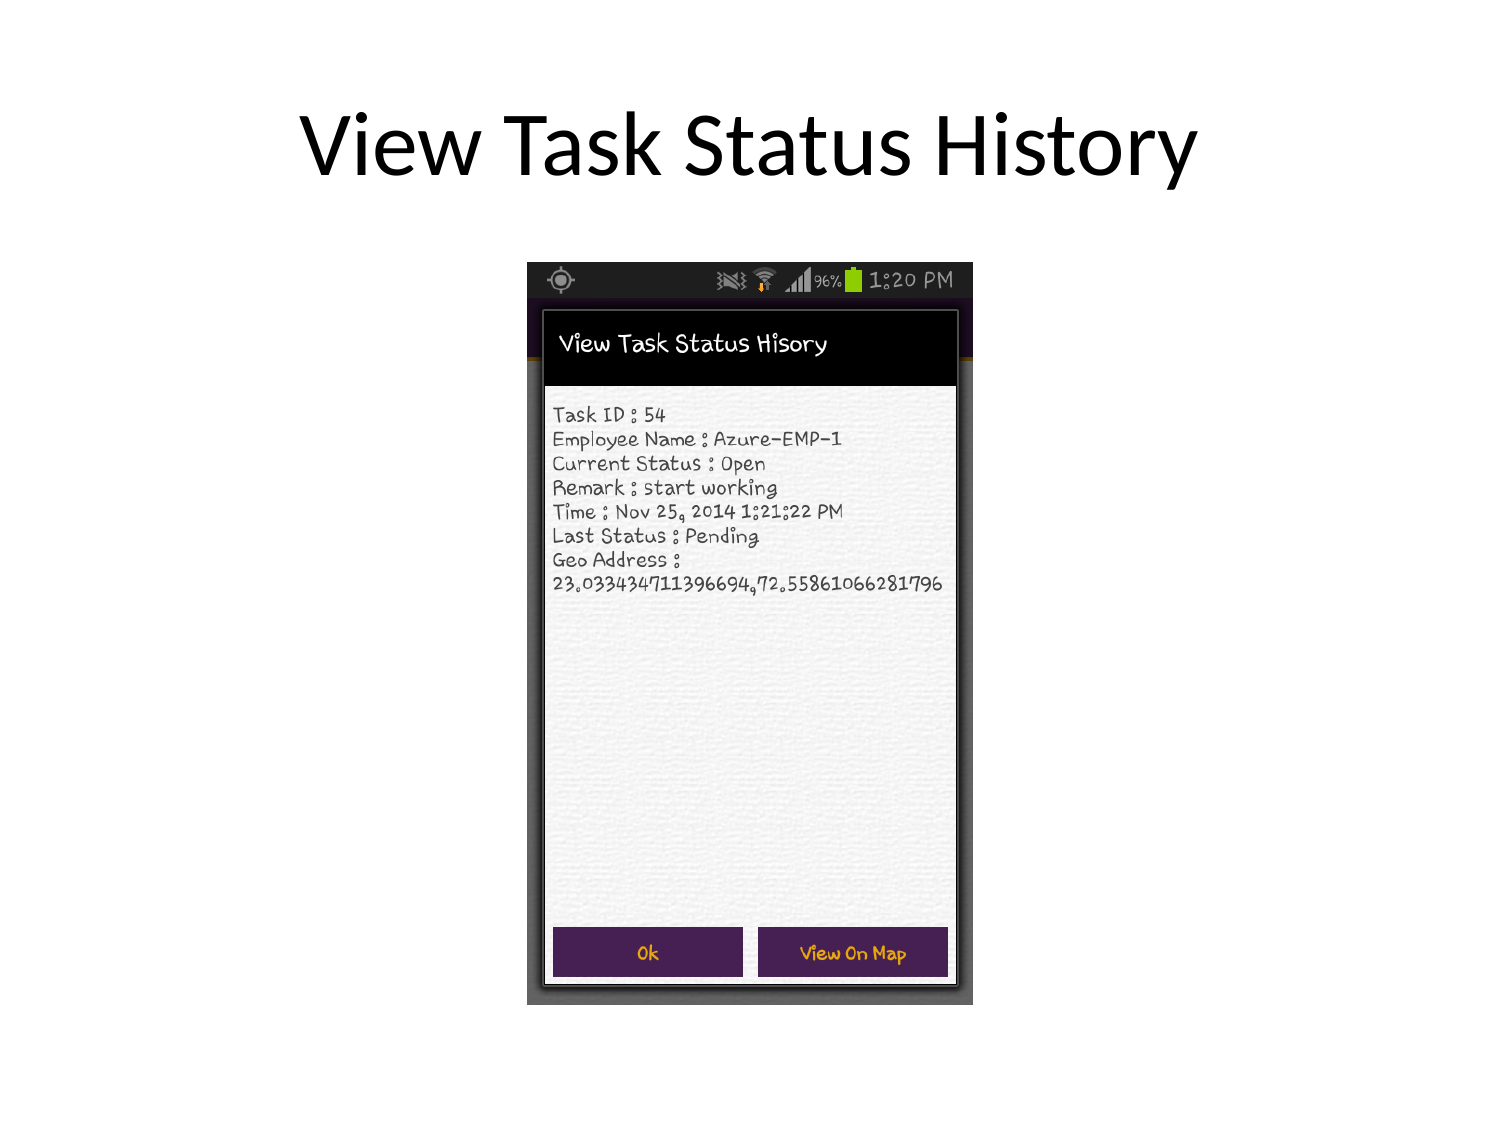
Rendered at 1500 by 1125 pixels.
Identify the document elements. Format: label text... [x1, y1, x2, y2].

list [526, 262, 973, 1006]
title View Task Status History [75, 45, 1425, 233]
